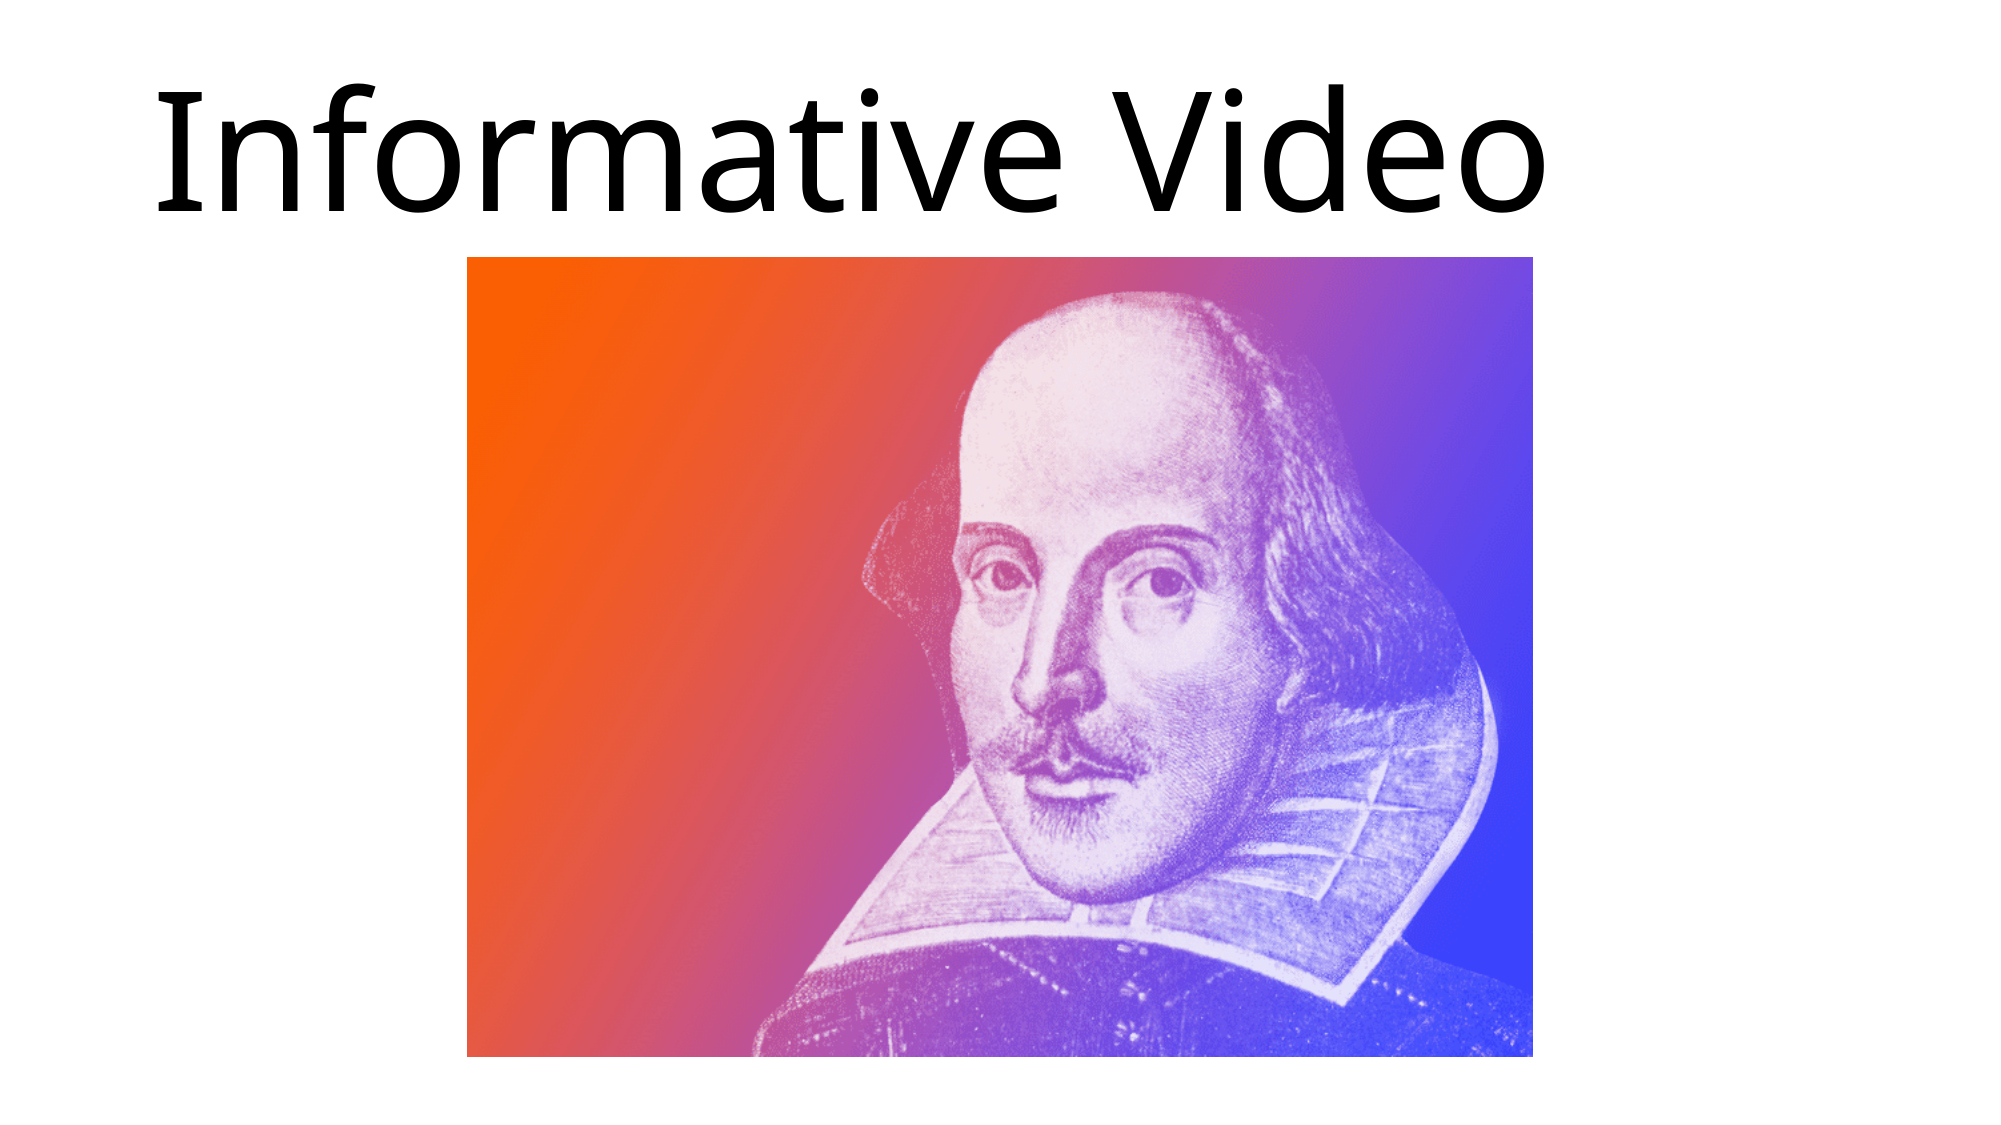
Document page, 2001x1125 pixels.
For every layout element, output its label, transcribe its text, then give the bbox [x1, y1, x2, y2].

picture [467, 257, 1533, 1057]
title Informative Video [137, 59, 1863, 278]
